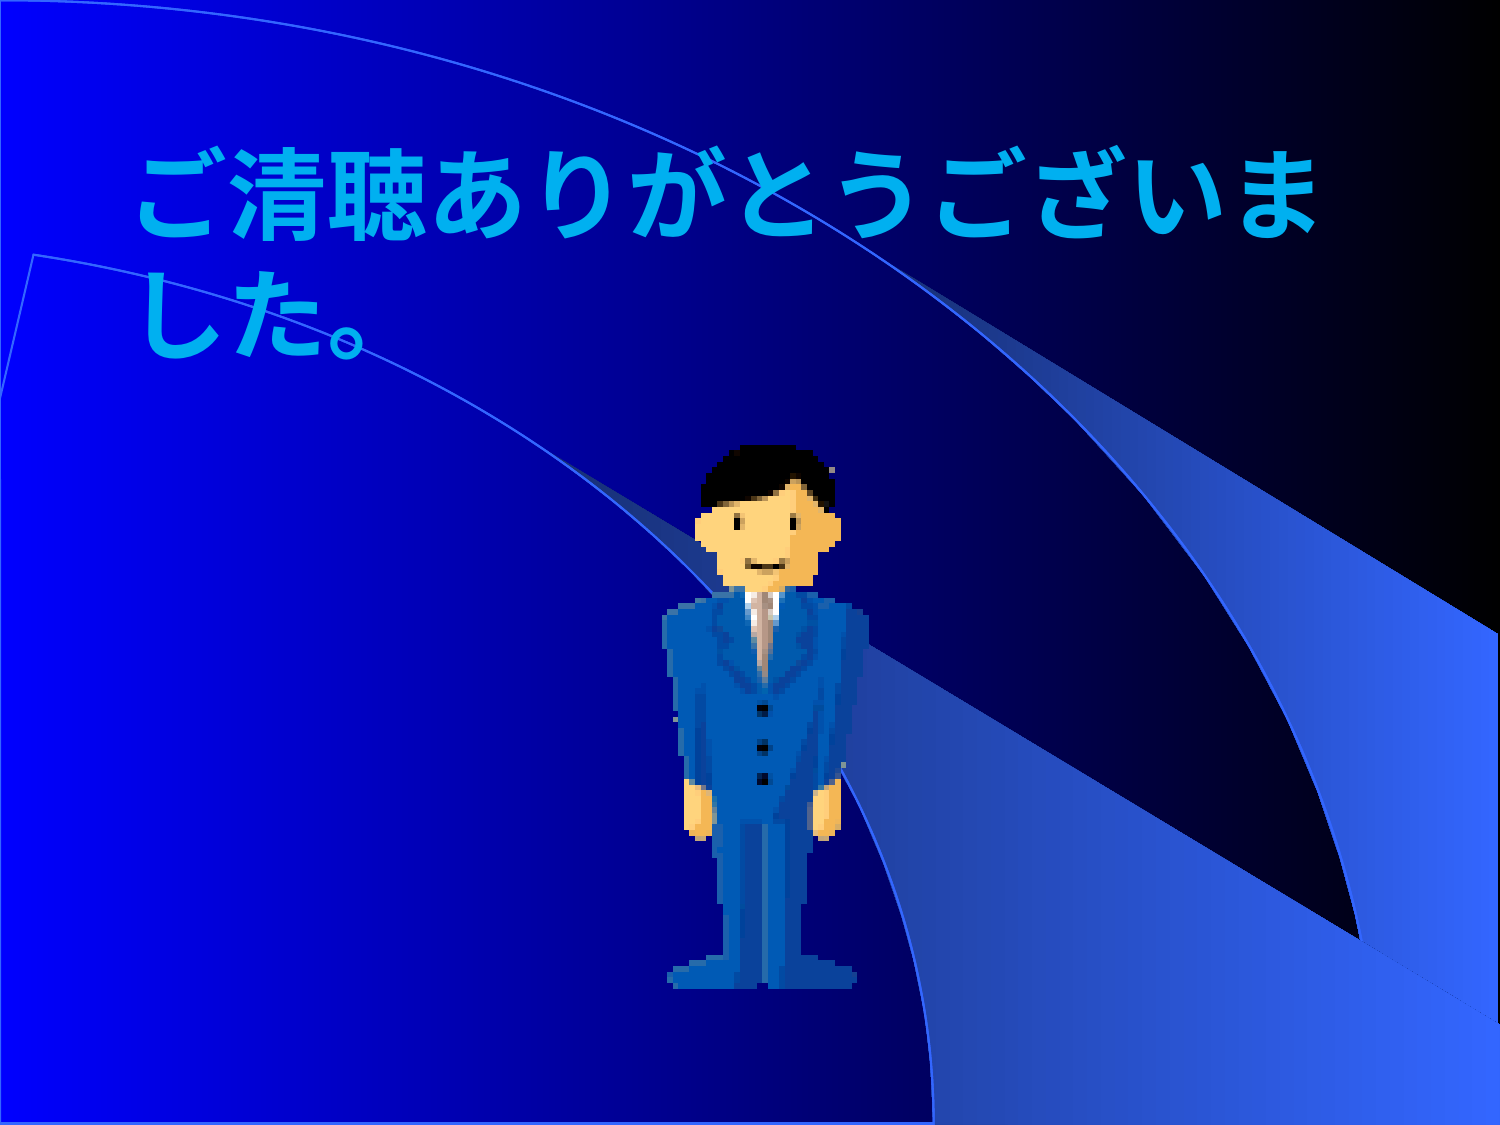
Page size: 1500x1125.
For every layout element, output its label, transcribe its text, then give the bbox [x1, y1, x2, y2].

title ご清聴ありがとうございました。 [112, 187, 1388, 253]
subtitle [662, 445, 869, 989]
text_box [0, 254, 1500, 1125]
